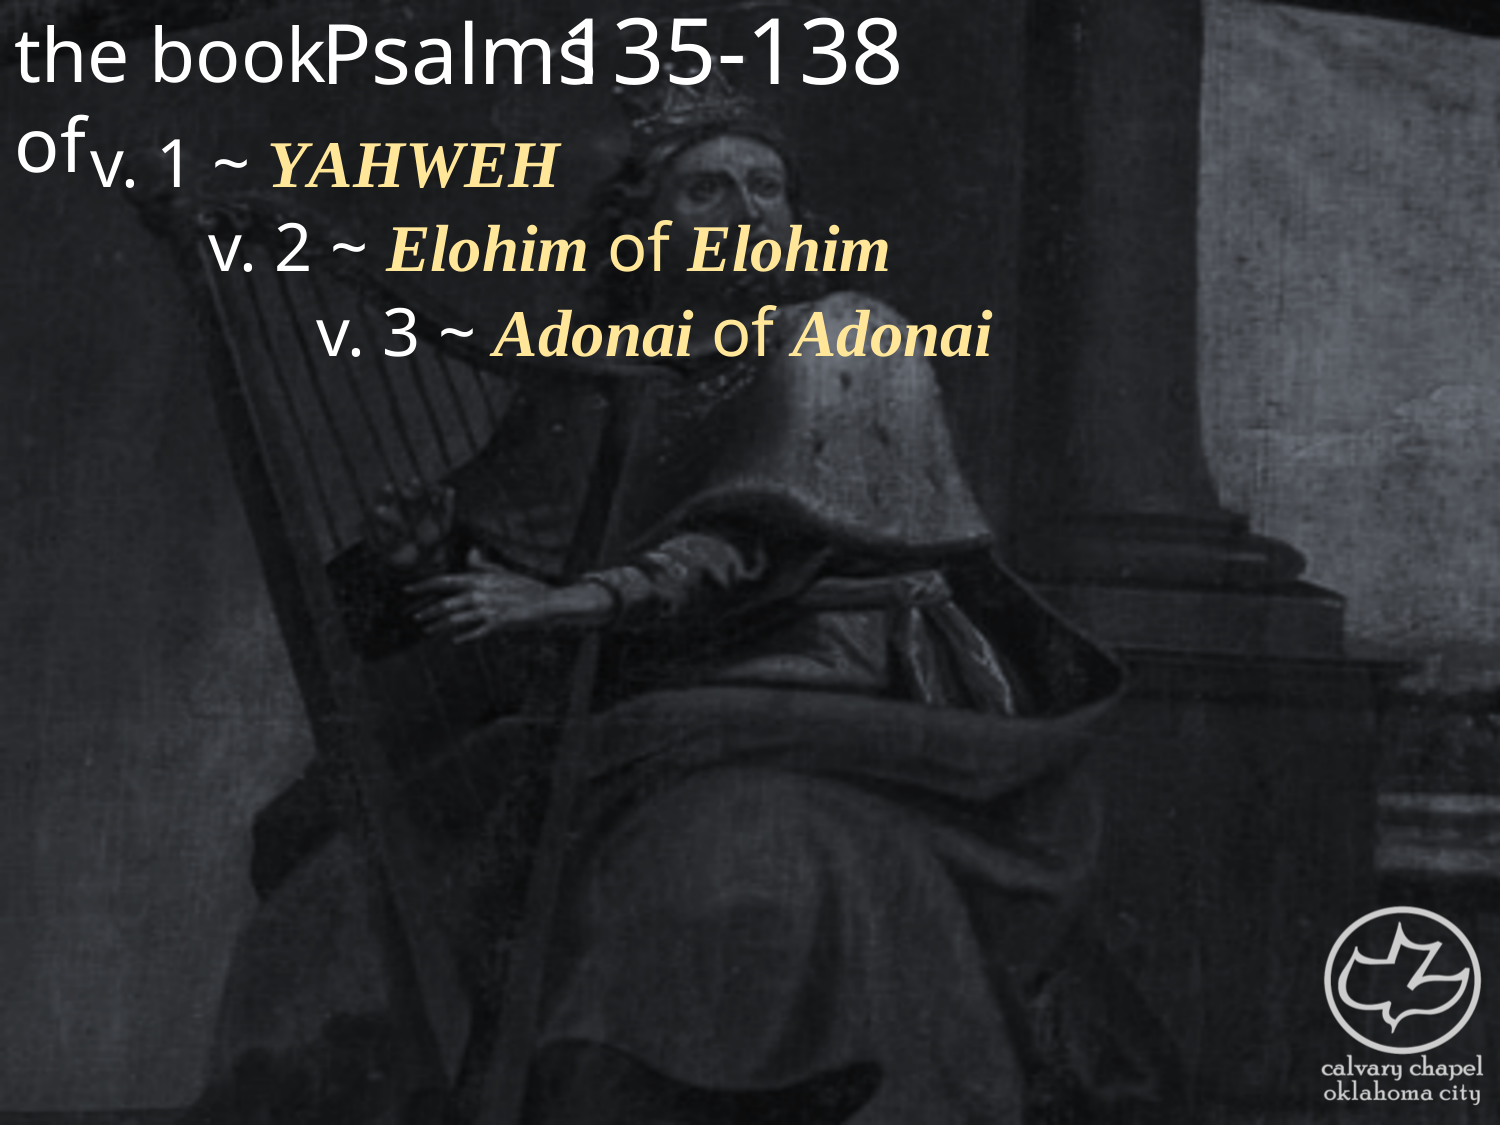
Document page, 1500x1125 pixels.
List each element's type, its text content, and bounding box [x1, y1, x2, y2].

text_box v. 1 ~ Yahweh [75, 113, 1426, 209]
text_box v. 2 ~ Elohim of Elohim [193, 197, 1310, 293]
text_box v. 3 ~ Adonai of Adonai [301, 282, 1316, 378]
text_box the book of [0, 0, 419, 195]
text_box 135-138 [545, 0, 964, 111]
picture [0, 0, 1500, 1125]
text_box Psalms [419, 0, 545, 109]
